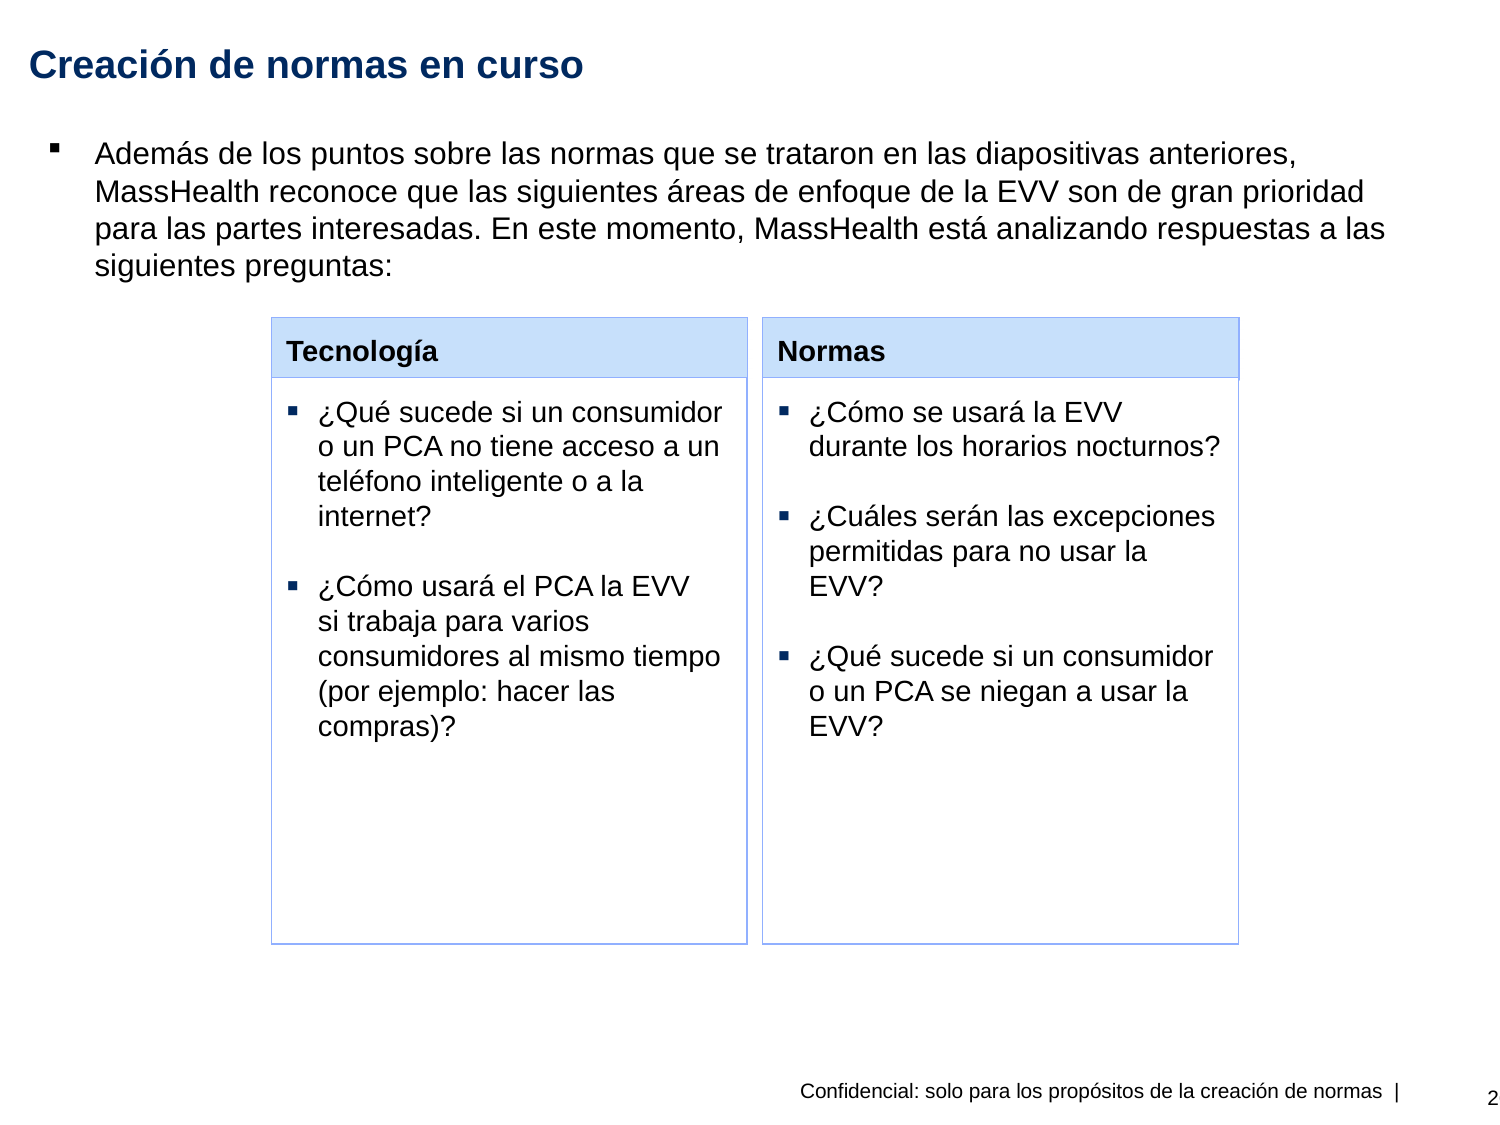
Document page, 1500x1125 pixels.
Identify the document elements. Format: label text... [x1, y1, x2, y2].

text_box ¿Qué sucede si un consumidor o un PCA no tiene acceso a un teléfono inteligente o a la internet? ¿Cómo usará el PCA la EVV si trabaja para varios consumidores al mismo tiempo (por ejemplo: hacer las compras)? [271, 377, 748, 945]
text_box Tecnología [271, 317, 748, 377]
text_box [107, 193, 1417, 325]
text_box ¿Cómo se usará la EVV durante los horarios nocturnos? ¿Cuáles serán las excepciones permitidas para no usar la EVV? ¿Qué sucede si un consumidor o un PCA se niegan a usar la EVV? [762, 377, 1239, 945]
title Creación de normas en curso [28, 38, 1350, 88]
text_box Normas [762, 317, 1239, 377]
text_box Además de los puntos sobre las normas que se trataron en las diapositivas anteriores, MassHealth reconoce que las siguientes áreas de enfoque de la EVV son de gran prioridad para las partes interesadas. En este momento, MassHealth está analizando respuestas a las siguientes preguntas: [32, 125, 1439, 291]
